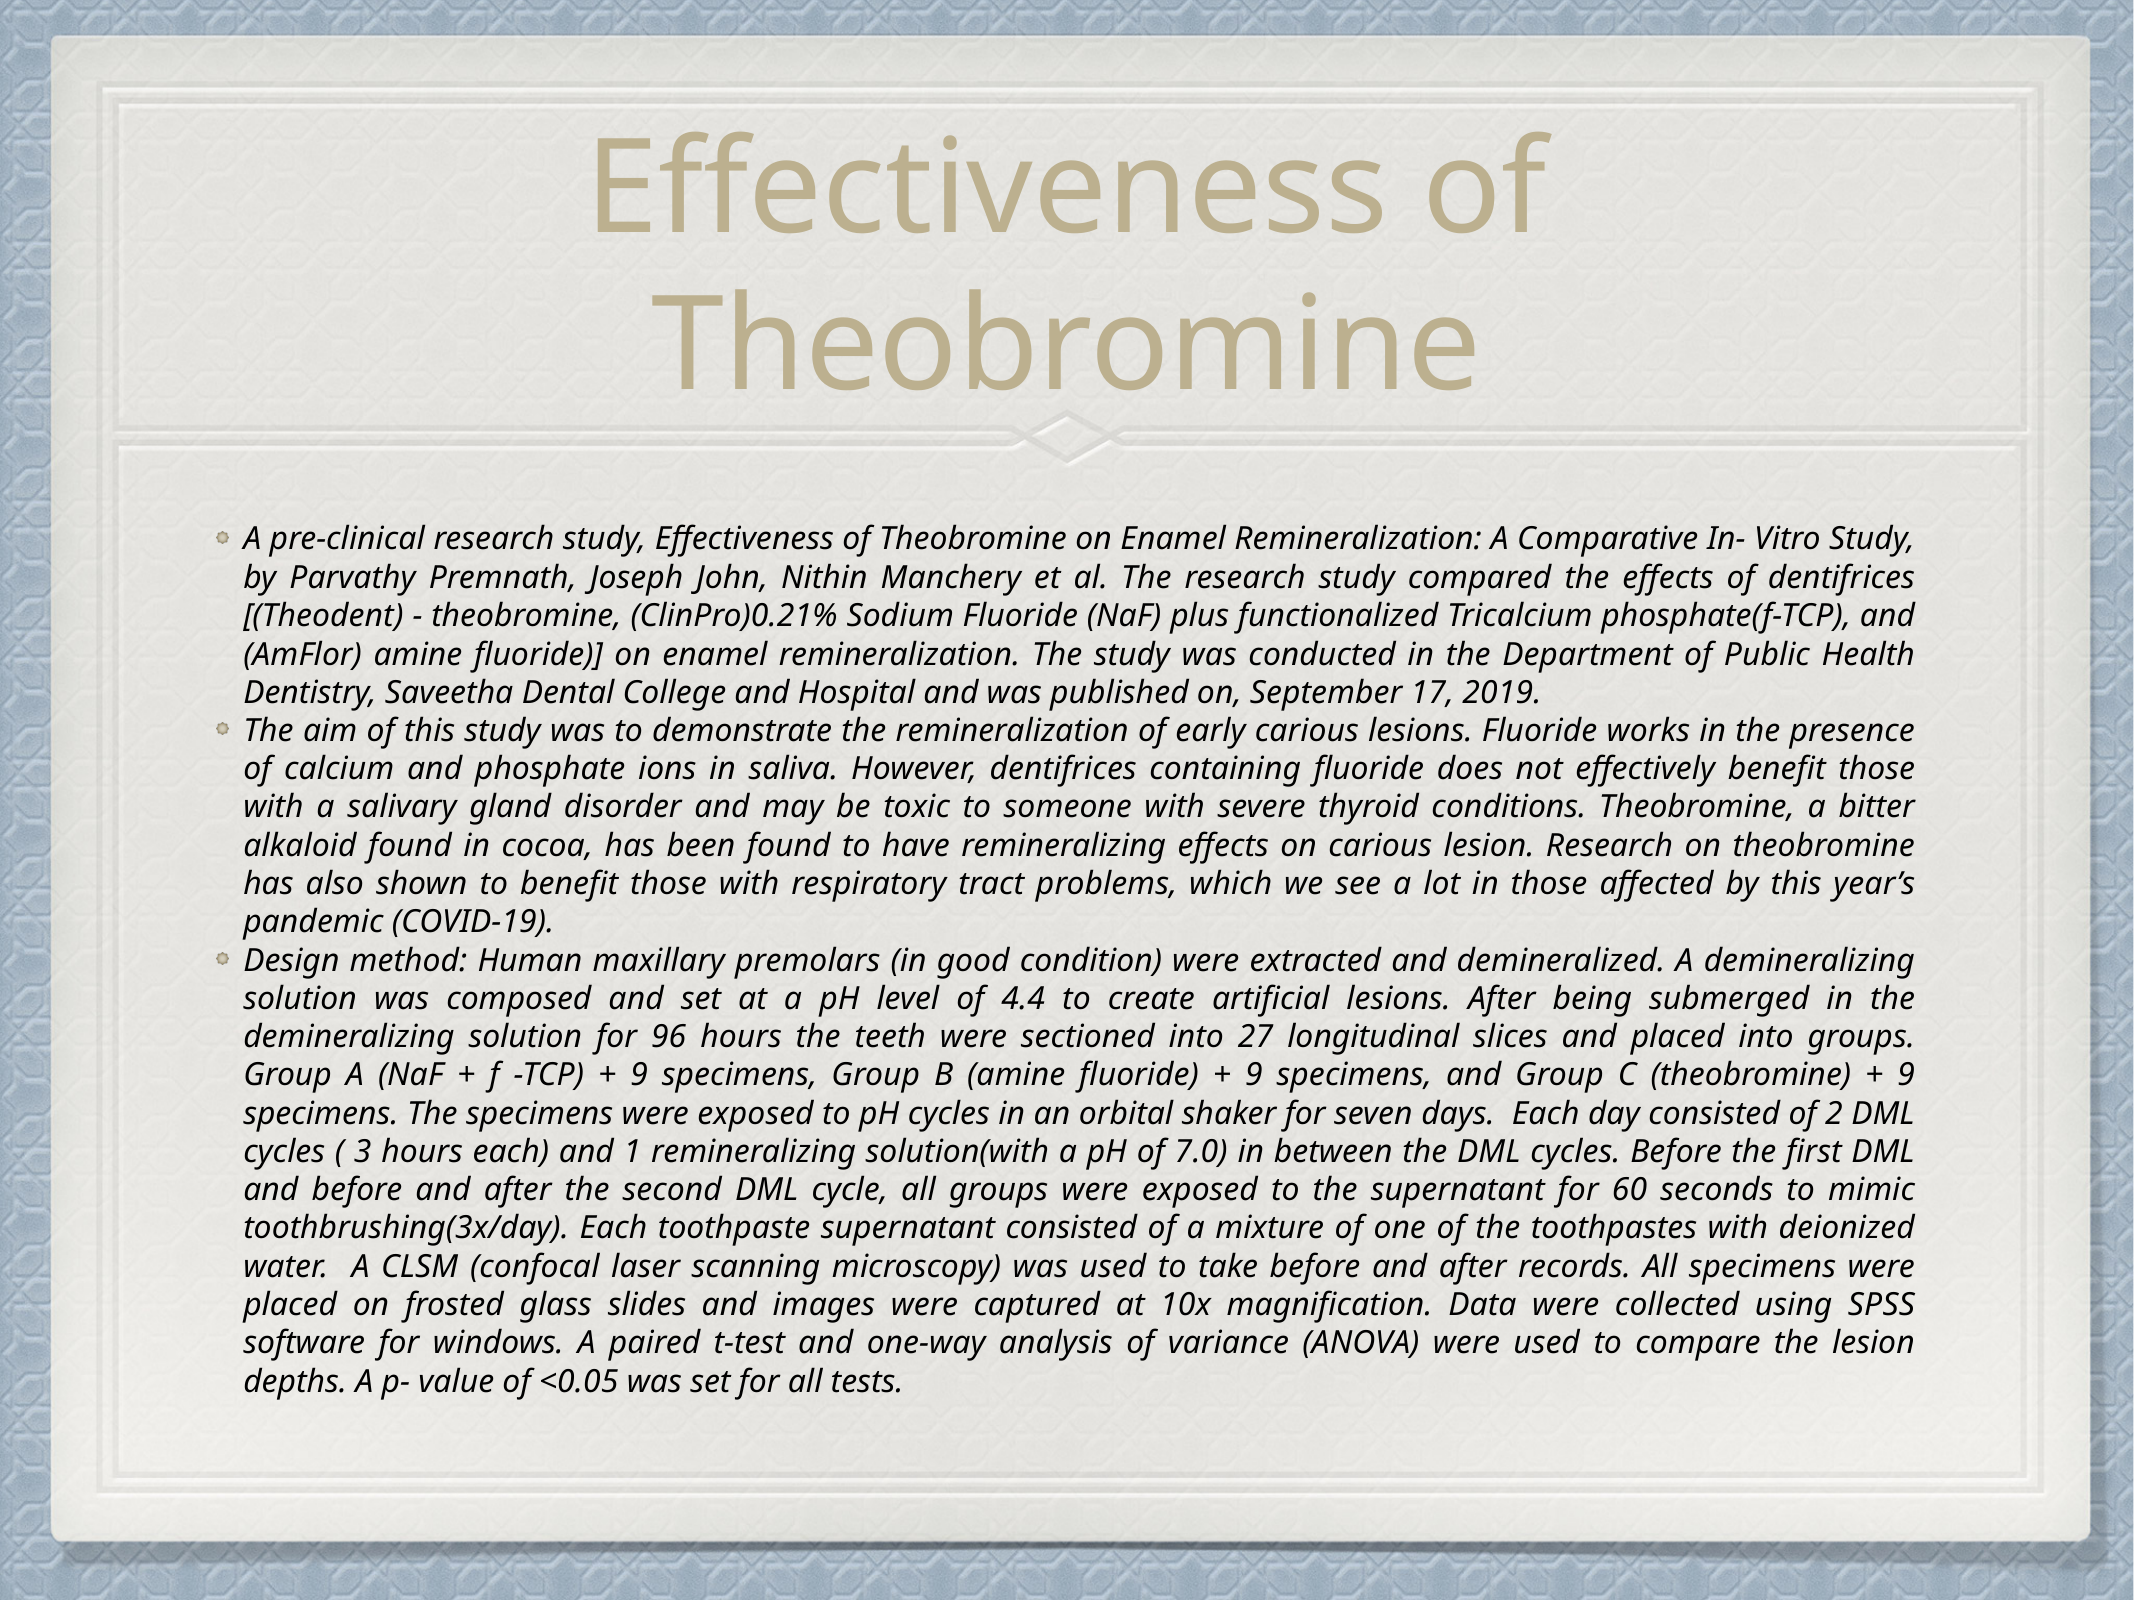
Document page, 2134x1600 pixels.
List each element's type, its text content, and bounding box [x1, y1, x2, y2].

picture [0, 0, 2134, 1600]
title Effectiveness of Theobromine [207, 122, 1926, 395]
list A pre-clinical research study, Effectiveness of Theobromine on Enamel Remineralization: A Comparative In- Vitro Study, by Parvathy Premnath, Joseph John, Nithin Manchery et al. The research study compared the effects of dentifrices [(Theodent) - theobromine, (ClinPro)0.21% Sodium Fluoride (NaF) plus functionalized Tricalcium phosphate(f-TCP), and (AmFlor) amine fluoride)] on enamel remineralization. The study was conducted in the Department of Public Health Dentistry, Saveetha Dental College and Hospital and was published on, September 17, 2019. The aim of this study was to demonstrate the remineralization of early carious lesions. Fluoride works in the presence of calcium and phosphate ions in saliva. However, dentifrices containing fluoride does not effectively benefit those with a salivary gland disorder and may be toxic to someone with severe thyroid conditions. Theobromine, a bitter alkaloid found in cocoa, has been found to have remineralizing effects on carious lesion. Research on theobromine has also shown to benefit those with respiratory tract problems, which we see a lot in those affected by this year’s pandemic (COVID-19). Design method: Human maxillary premolars (in good condition) were extracted and demineralized. A demineralizing solution was composed and set at a pH level of 4.4 to create artificial lesions. After being submerged in the demineralizing solution for 96 hours the teeth were sectioned into 27 longitudinal slices and placed into groups. Group A (NaF + f -TCP) + 9 specimens, Group B (amine fluoride) + 9 specimens, and Group C (theobromine) + 9 specimens. The specimens were exposed to pH cycles in an orbital shaker for seven days. Each day consisted of 2 DML cycles ( 3 hours each) and 1 remineralizing solution(with a pH of 7.0) in between the DML cycles. Before the first DML and before and after the second DML cycle, all groups were exposed to the supernatant for 60 seconds to mimic toothbrushing(3x/day). Each toothpaste supernatant consisted of a mixture of one of the toothpastes with deionized water. A CLSM (confocal laser scanning microscopy) was used to take before and after records. All specimens were placed on frosted glass slides and images were captured at 10x magnification. Data were collected using SPSS software for windows. A paired t-test and one-way analysis of variance (ANOVA) were used to compare the lesion depths. A p- value of <0.05 was set for all tests. [207, 489, 1926, 1428]
